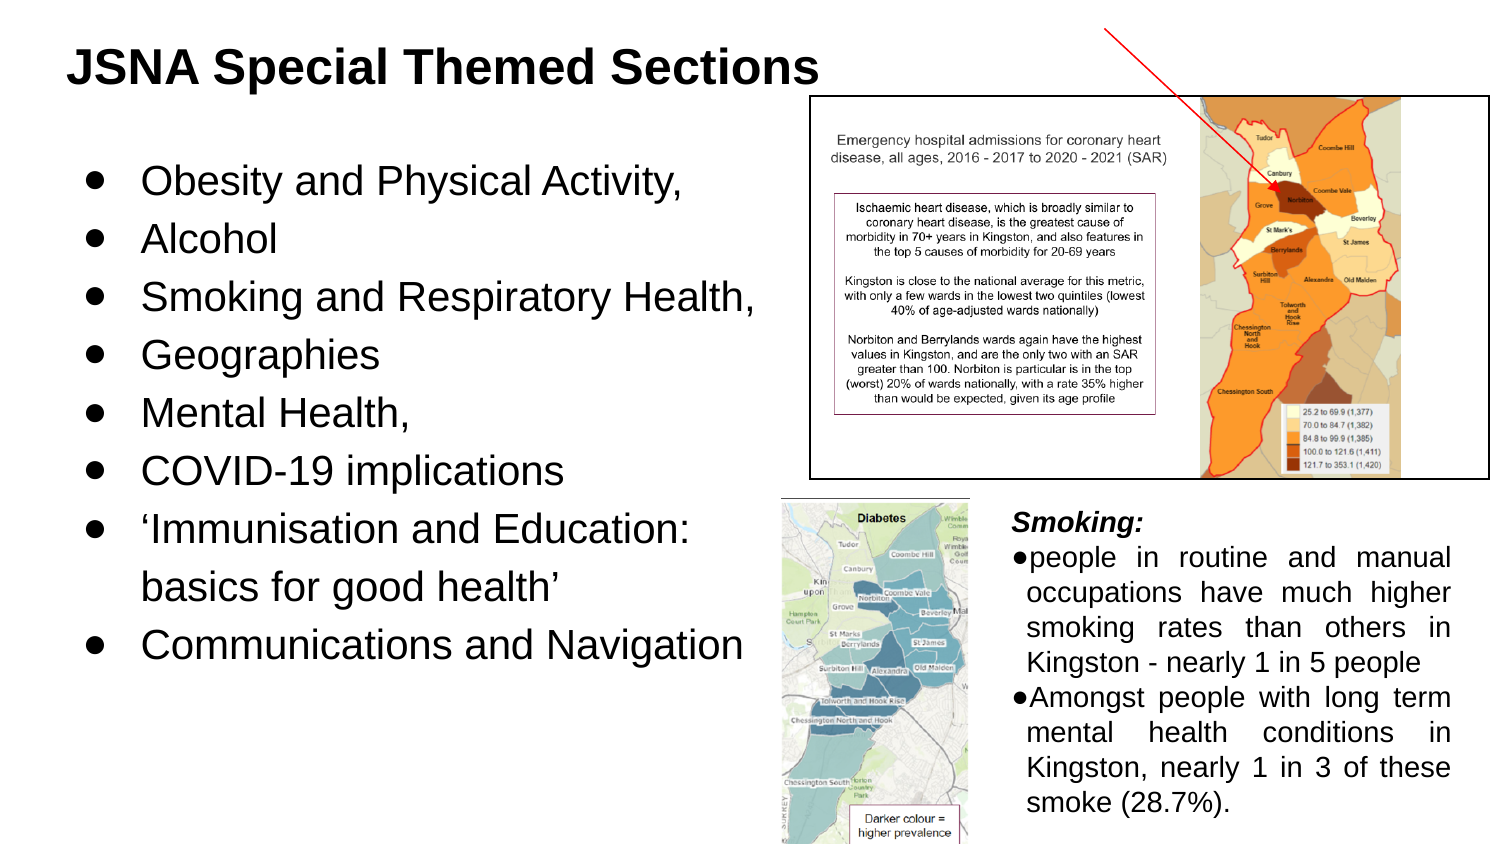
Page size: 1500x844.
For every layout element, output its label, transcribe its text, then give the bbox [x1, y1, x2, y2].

list Obesity and Physical Activity, Alcohol Smoking and Respiratory Health, Geographies Mental Health, COVID-19 implications ‘Immunisation and Education: basics for good health’ Communications and Navigation [51, 130, 782, 750]
picture [780, 498, 970, 844]
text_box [1104, 28, 1281, 194]
text_box Smoking: people in routine and manual occupations have much higher smoking rates than others in Kingston - nearly 1 in 5 people Amongst people with long term mental health conditions in Kingston, nearly 1 in 3 of these smoke (28.7%). [996, 488, 1468, 823]
picture [811, 96, 1489, 479]
title JSNA Special Themed Sections [51, 19, 1449, 114]
